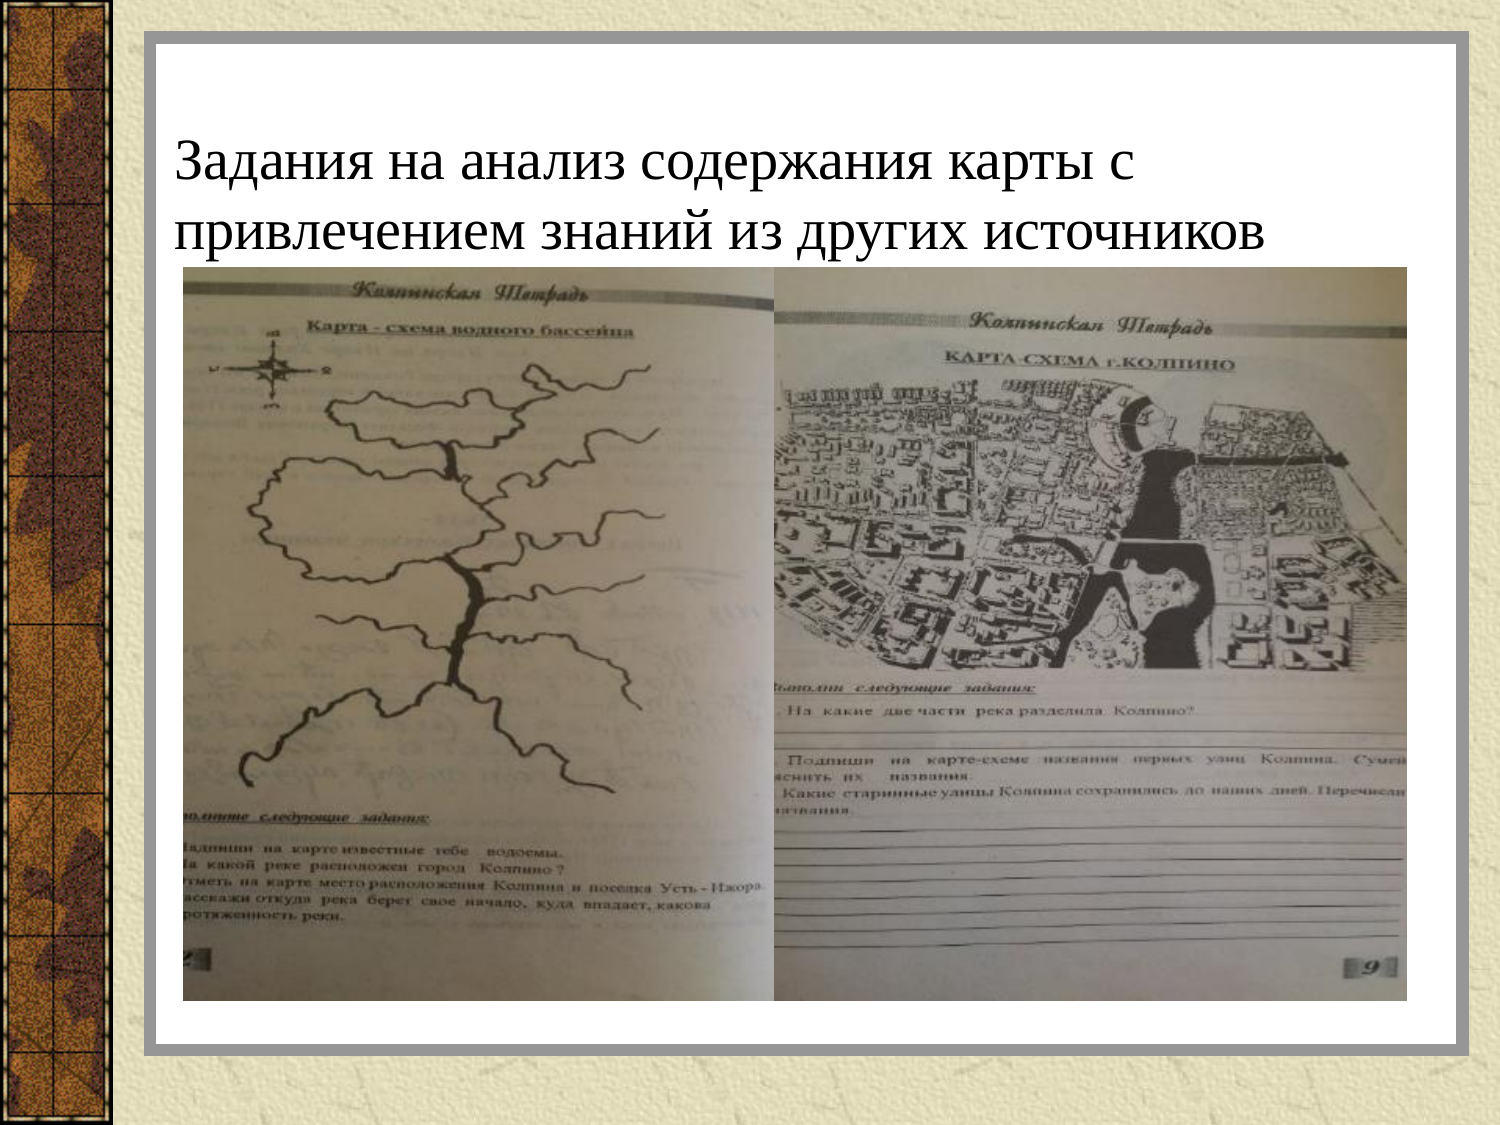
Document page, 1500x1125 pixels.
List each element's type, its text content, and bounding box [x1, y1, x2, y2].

list Задания на анализ содержания карты с привлечением знаний из других источников [159, 113, 1350, 1006]
picture [0, 0, 1500, 1125]
